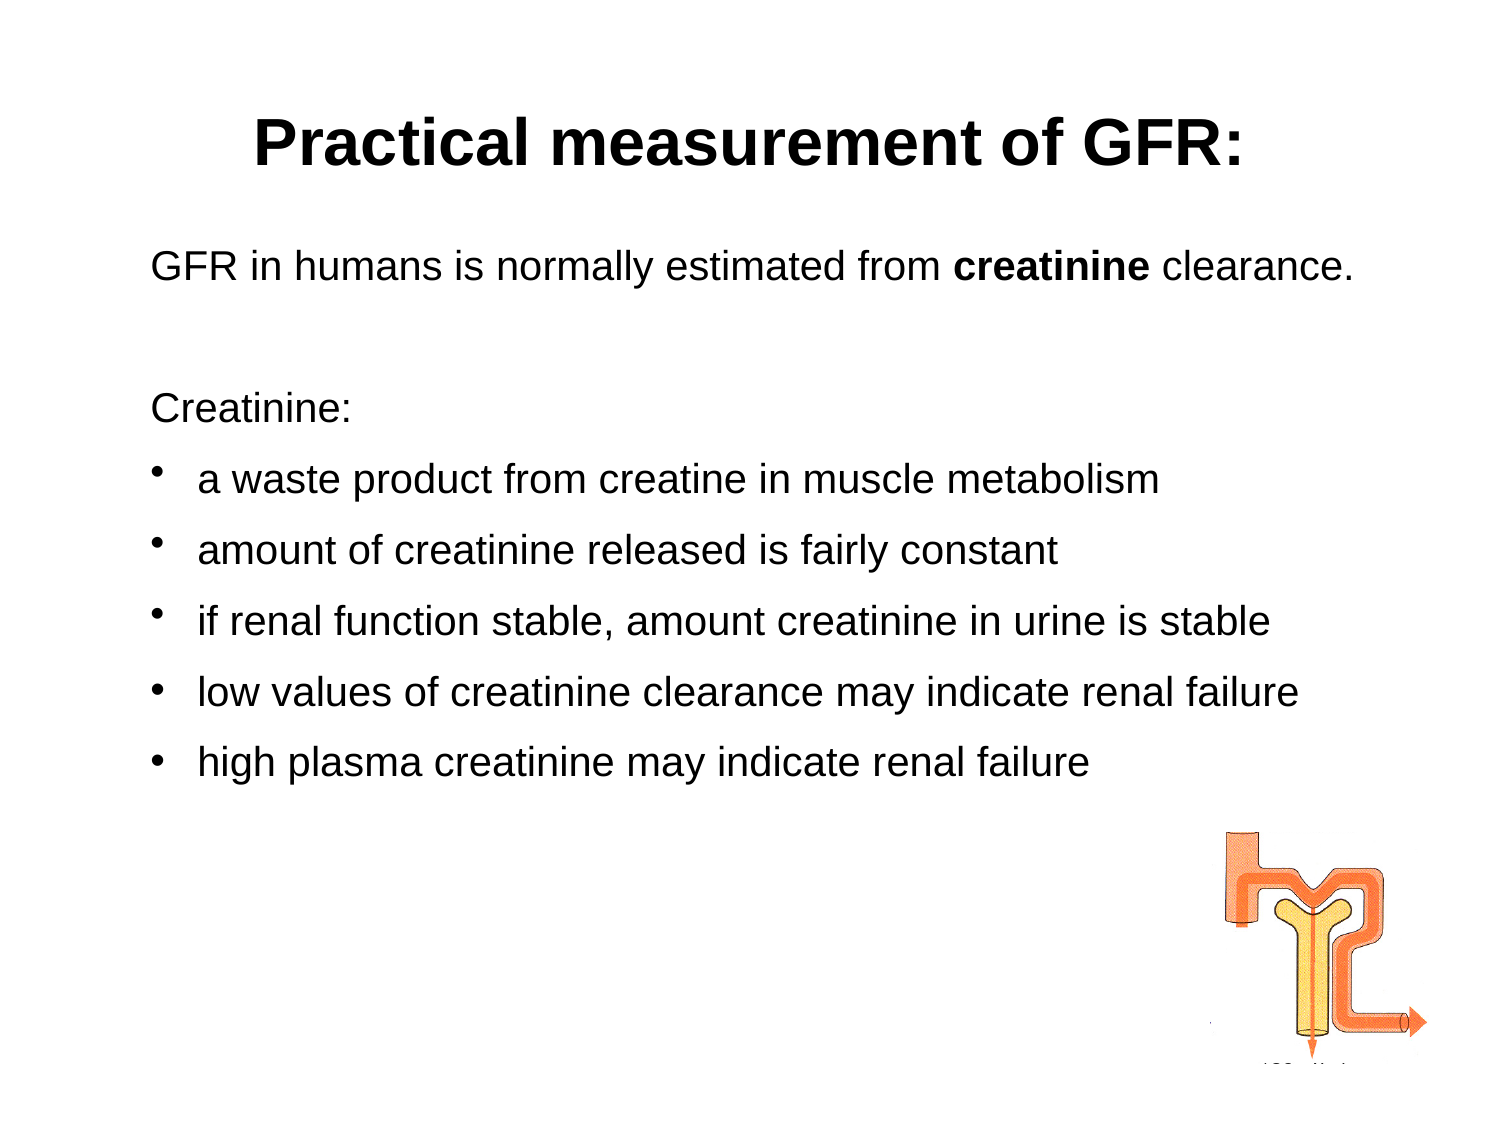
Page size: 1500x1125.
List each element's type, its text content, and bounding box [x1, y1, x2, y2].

picture [1209, 831, 1442, 1064]
title Practical measurement of GFR: [74, 44, 1426, 233]
text_box GFR in humans is normally estimated from creatinine clearance. Creatinine: a waste product from creatine in muscle metabolism amount of creatinine released is fairly constant if renal function stable, amount creatinine in urine is stable low values of creatinine clearance may indicate renal failure high plasma creatinine may indicate renal failure [135, 233, 1406, 793]
